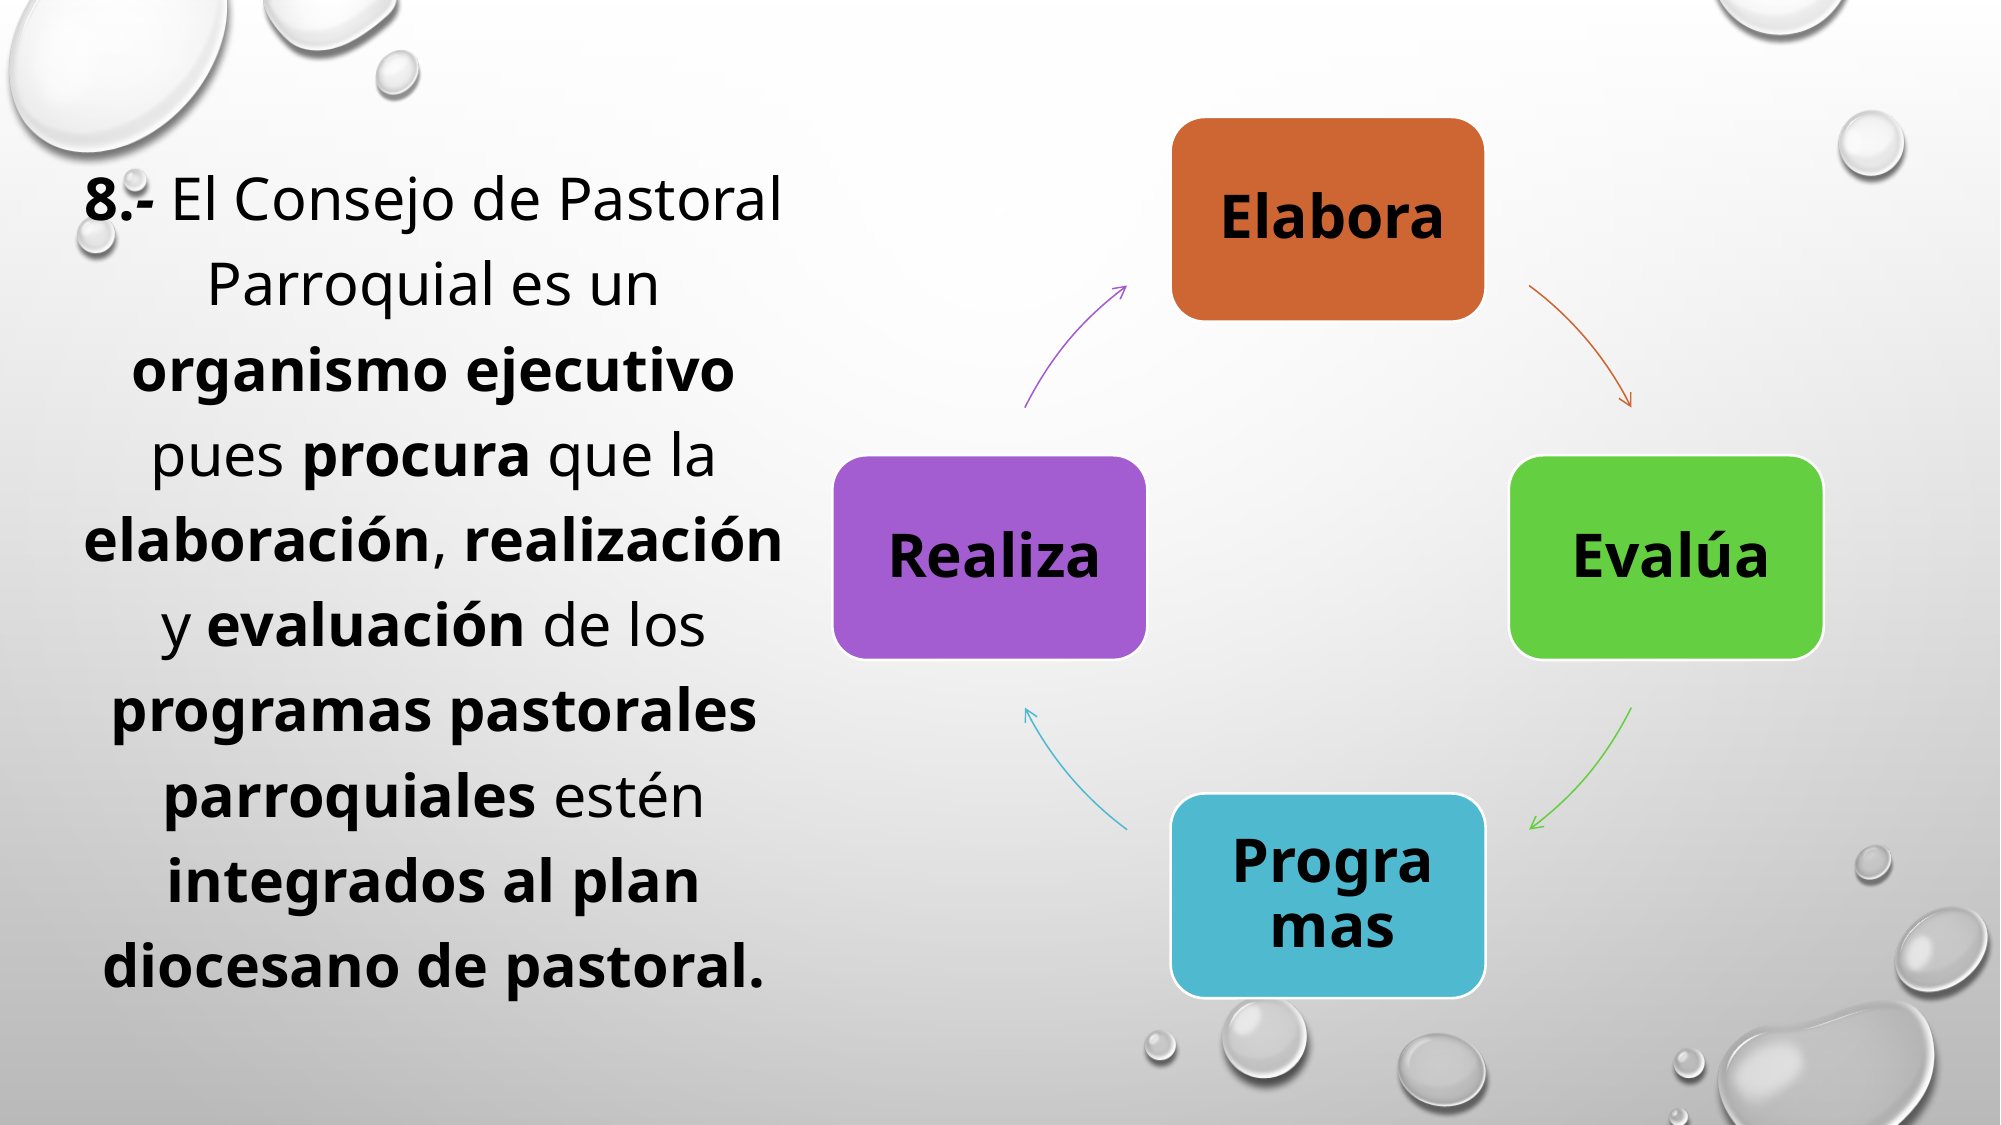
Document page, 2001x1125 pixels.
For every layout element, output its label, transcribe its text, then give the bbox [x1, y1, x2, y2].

list 8.- El Consejo de Pastoral Parroquial es un organismo ejecutivo pues procura que la elaboración, realización y evaluación de los programas pastorales parroquiales estén integrados al plan diocesano de pastoral. [50, 139, 819, 1069]
picture [0, 0, 2000, 1125]
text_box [674, 116, 1982, 999]
